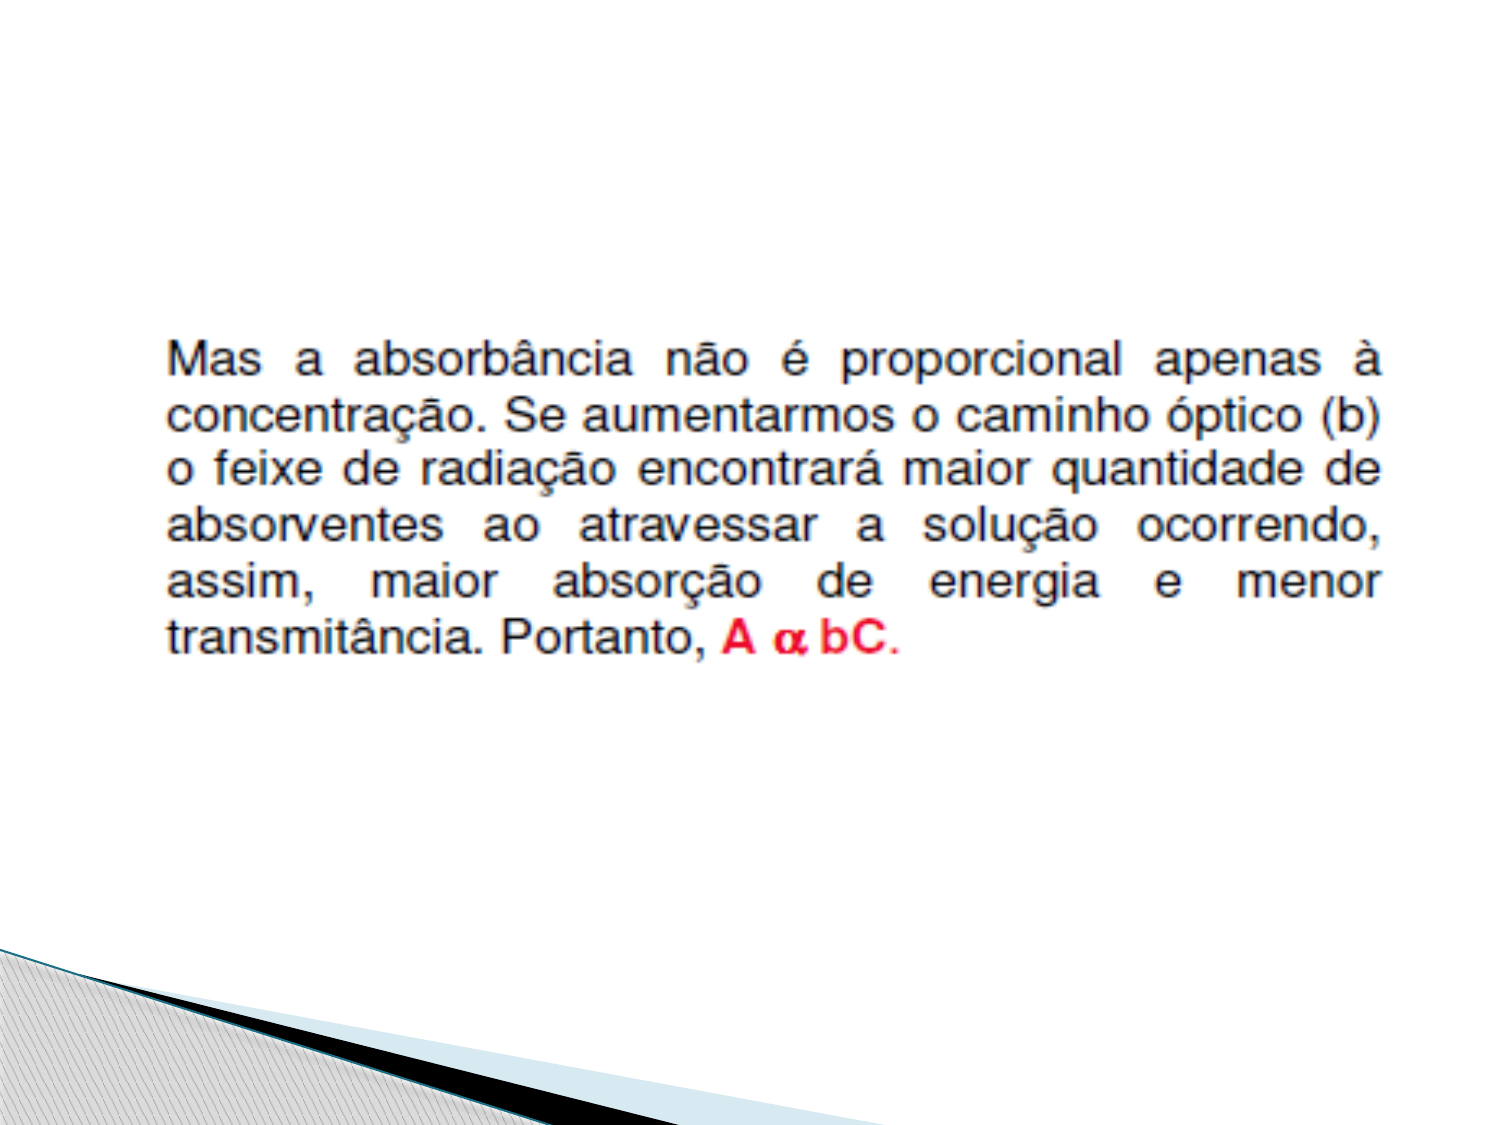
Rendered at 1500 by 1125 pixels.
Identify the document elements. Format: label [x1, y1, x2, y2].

picture [88, 172, 1474, 850]
